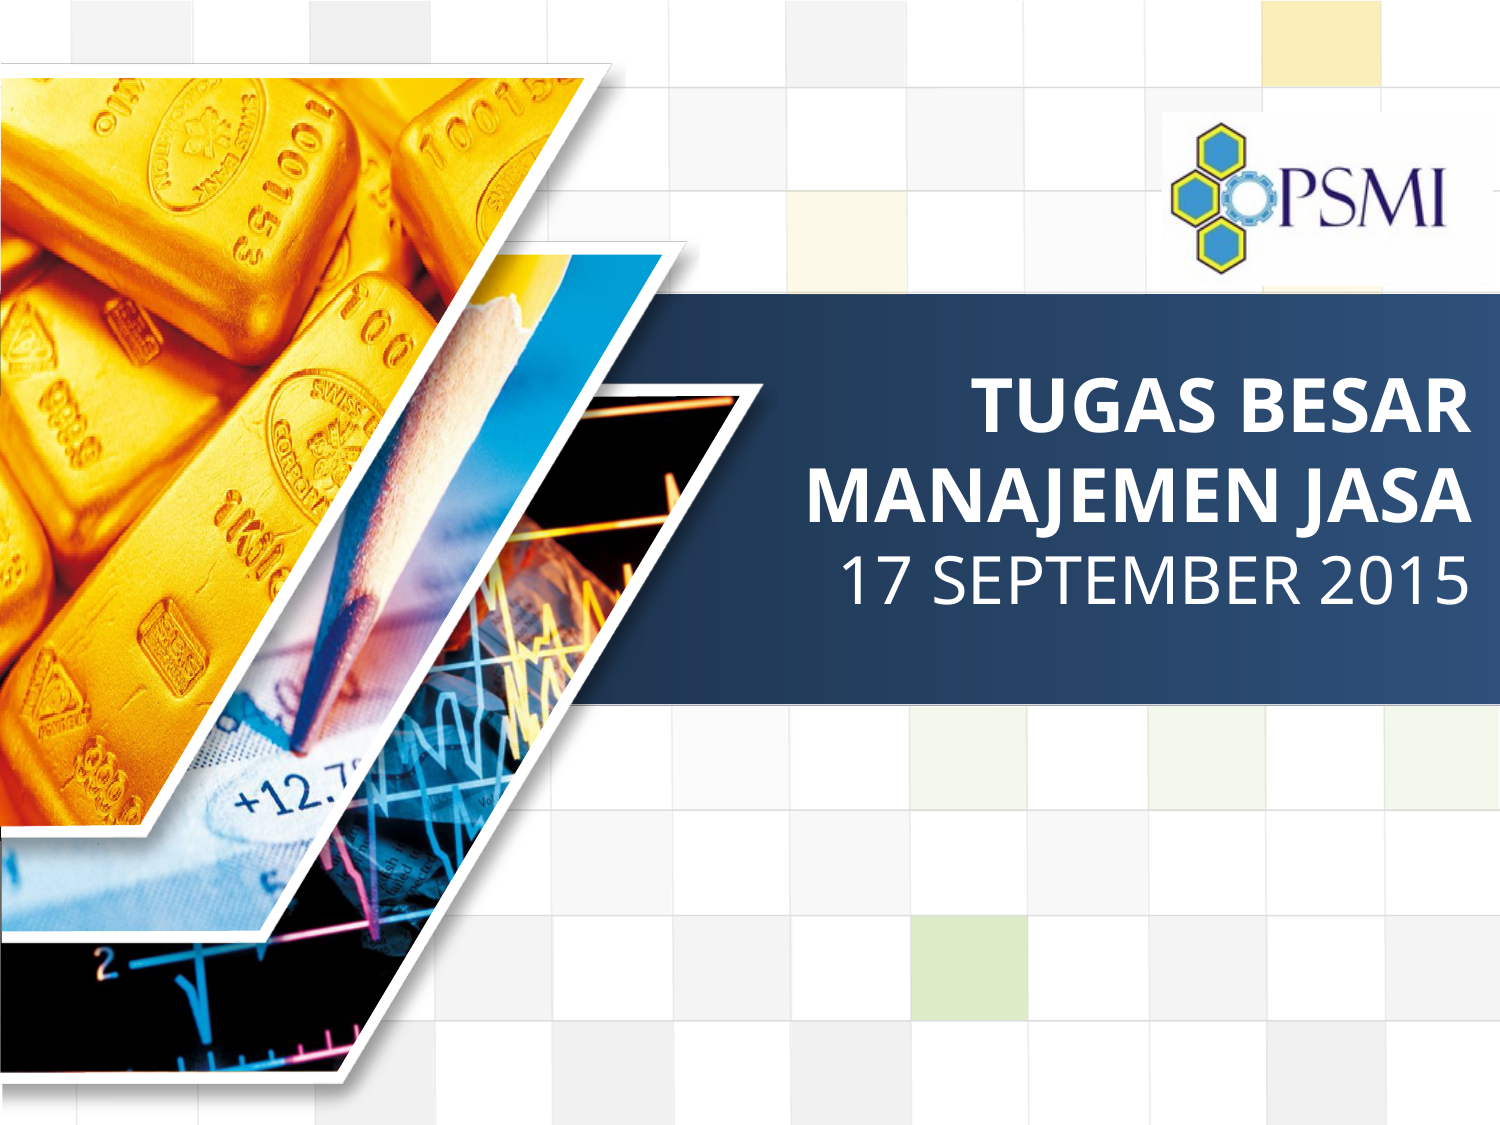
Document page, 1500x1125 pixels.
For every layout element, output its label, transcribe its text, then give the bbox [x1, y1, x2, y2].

title TUGAS BESAR MANAJEMEN JASA 17 SEPTEMBER 2015 [599, 337, 1488, 638]
picture [1162, 112, 1493, 287]
picture [0, 50, 778, 1125]
